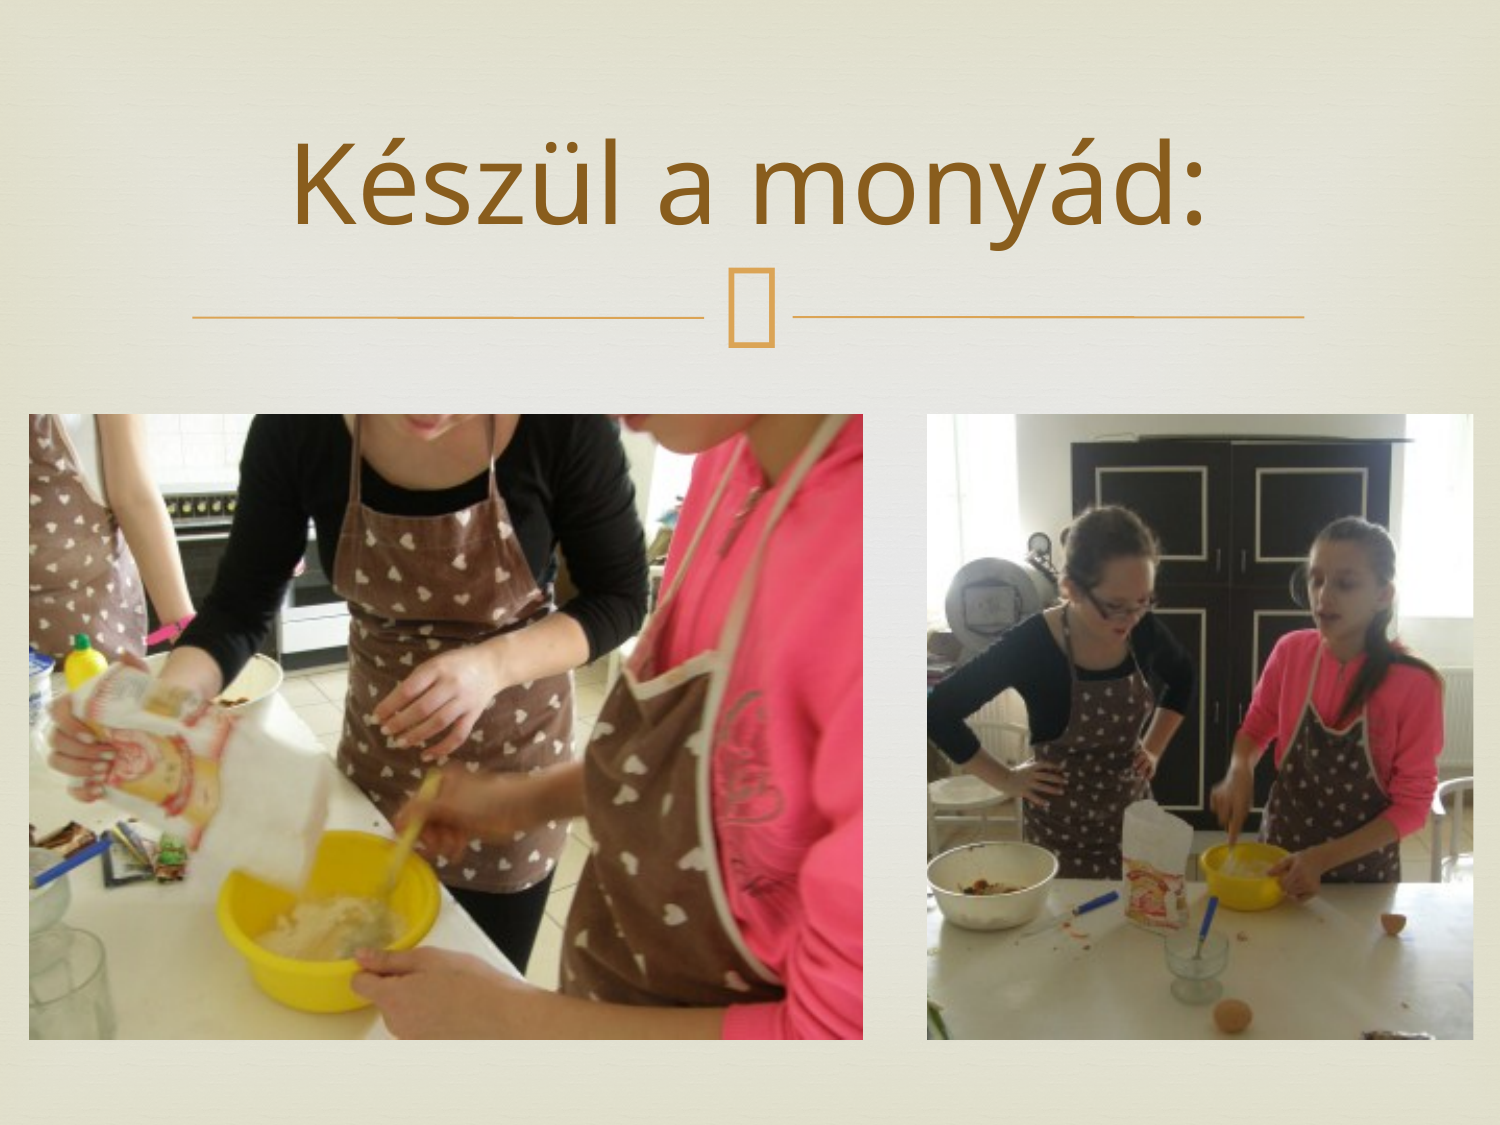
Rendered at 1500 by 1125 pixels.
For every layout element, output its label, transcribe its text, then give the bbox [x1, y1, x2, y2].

title Készül a monyád: [112, 93, 1386, 267]
picture [926, 414, 1474, 1041]
picture [28, 413, 864, 1040]
